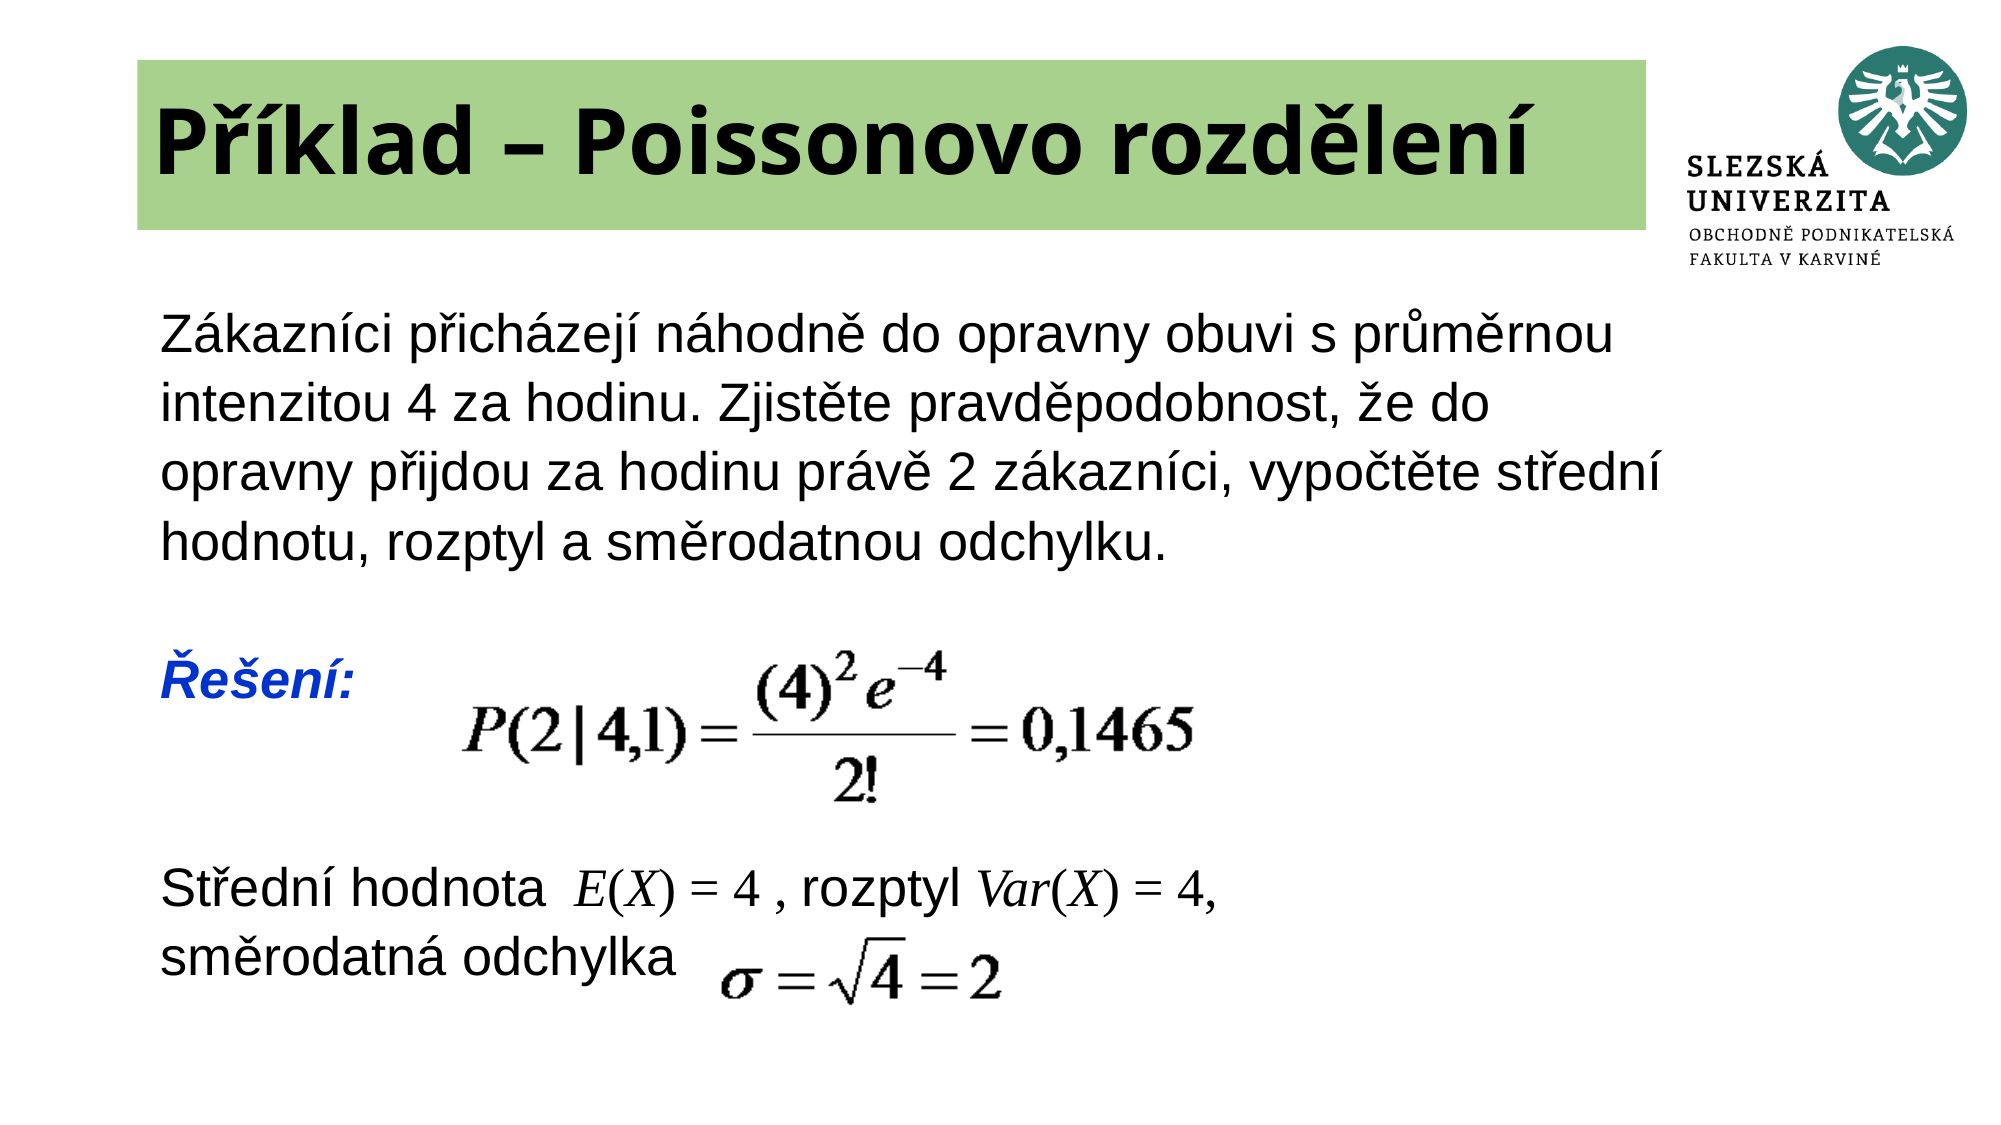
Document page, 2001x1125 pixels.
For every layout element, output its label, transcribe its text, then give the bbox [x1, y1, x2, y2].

picture [1687, 46, 1967, 265]
text_box Zákazníci přicházejí náhodně do opravny obuvi s průměrnou intenzitou 4 za hodinu. Zjistěte pravděpodobnost, že do opravny přijdou za hodinu právě 2 zákazníci, vypočtěte střední hodnotu, rozptyl a směrodatnou odchylku. Řešení: Střední hodnota E(X) = 4 , rozptyl Var(X) = 4, směrodatná odchylka [130, 298, 1716, 1059]
picture [711, 925, 1008, 1013]
picture [455, 635, 1200, 811]
title Příklad – Poissonovo rozdělení [137, 59, 1647, 230]
text_box [41, 32, 786, 116]
